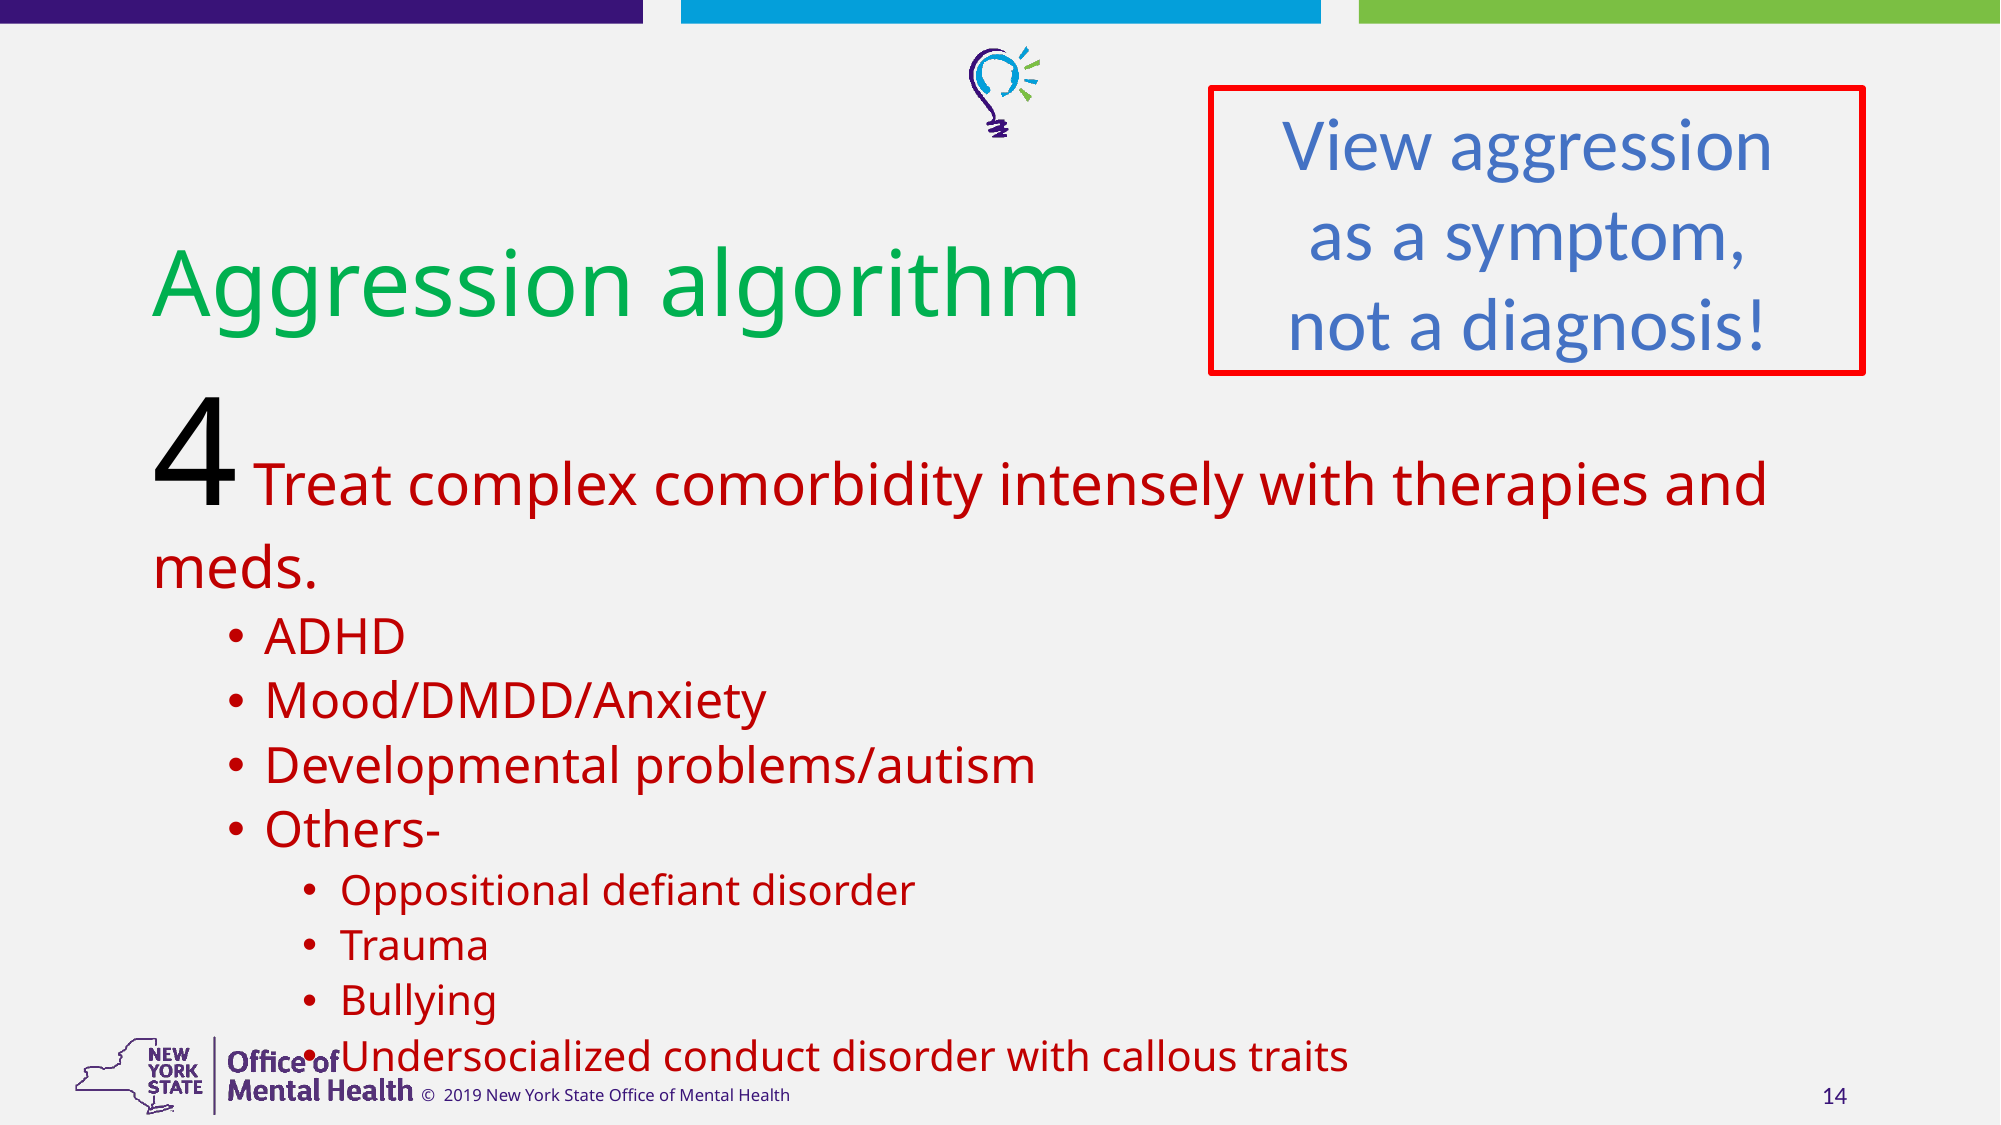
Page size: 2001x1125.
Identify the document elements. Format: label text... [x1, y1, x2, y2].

list 4 Treat complex comorbidity intensely with therapies and meds. ADHD Mood/DMDD/Anxiety Developmental problems/autism Others- Oppositional defiant disorder Trauma Bullying Undersocialized conduct disorder with callous traits [137, 368, 1863, 1083]
text_box View aggression as a symptom, not a diagnosis! [1211, 88, 1863, 374]
title Aggression algorithm [137, 229, 1211, 346]
picture [949, 26, 1051, 157]
picture [71, 1032, 417, 1119]
